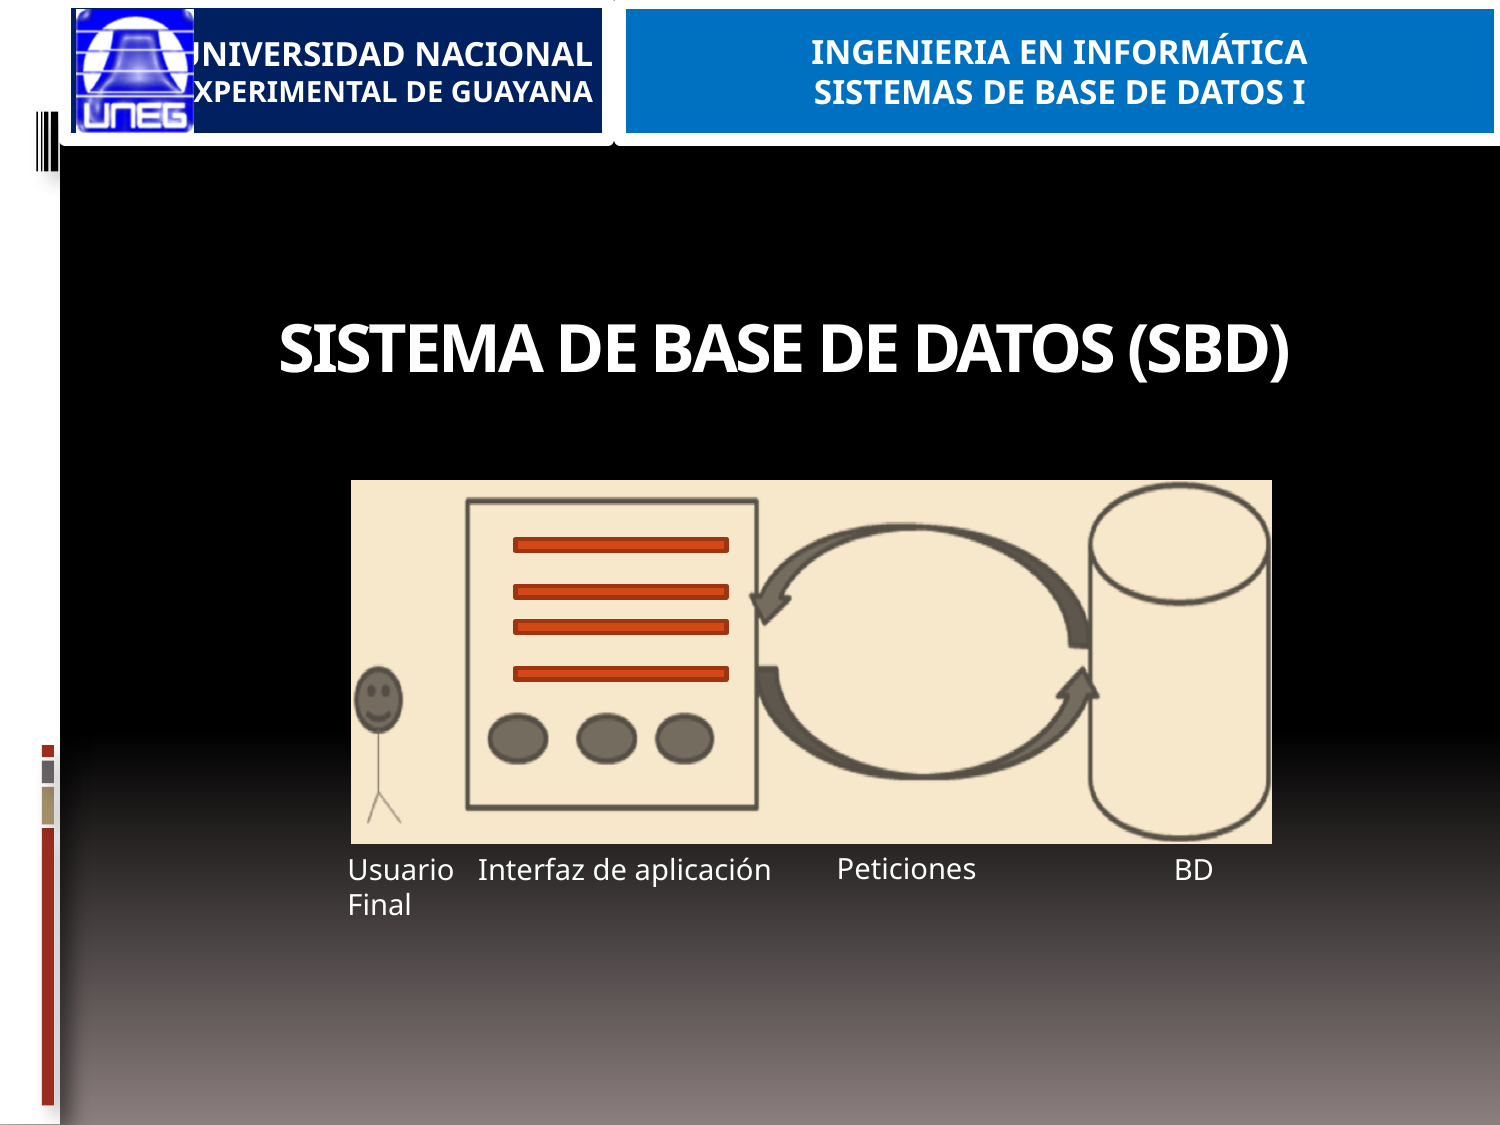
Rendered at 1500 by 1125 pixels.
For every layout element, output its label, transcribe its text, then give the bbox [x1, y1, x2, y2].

picture [351, 480, 1273, 844]
picture [76, 9, 194, 133]
text_box UNIVERSIDAD NACIONAL EXPERIMENTAL DE GUAYANA [63, 0, 610, 141]
text_box Interfaz de aplicación [463, 888, 787, 894]
text_box Peticiones [821, 888, 992, 894]
text_box BD [1158, 888, 1229, 894]
title SISTEMA DE BASE DE DATOS (SBD) [147, 222, 1423, 393]
text_box Usuario Final [332, 843, 477, 929]
text_box INGENIERIA EN INFORMÁTICA SISTEMAS DE BASE DE DATOS I [618, 0, 1500, 142]
